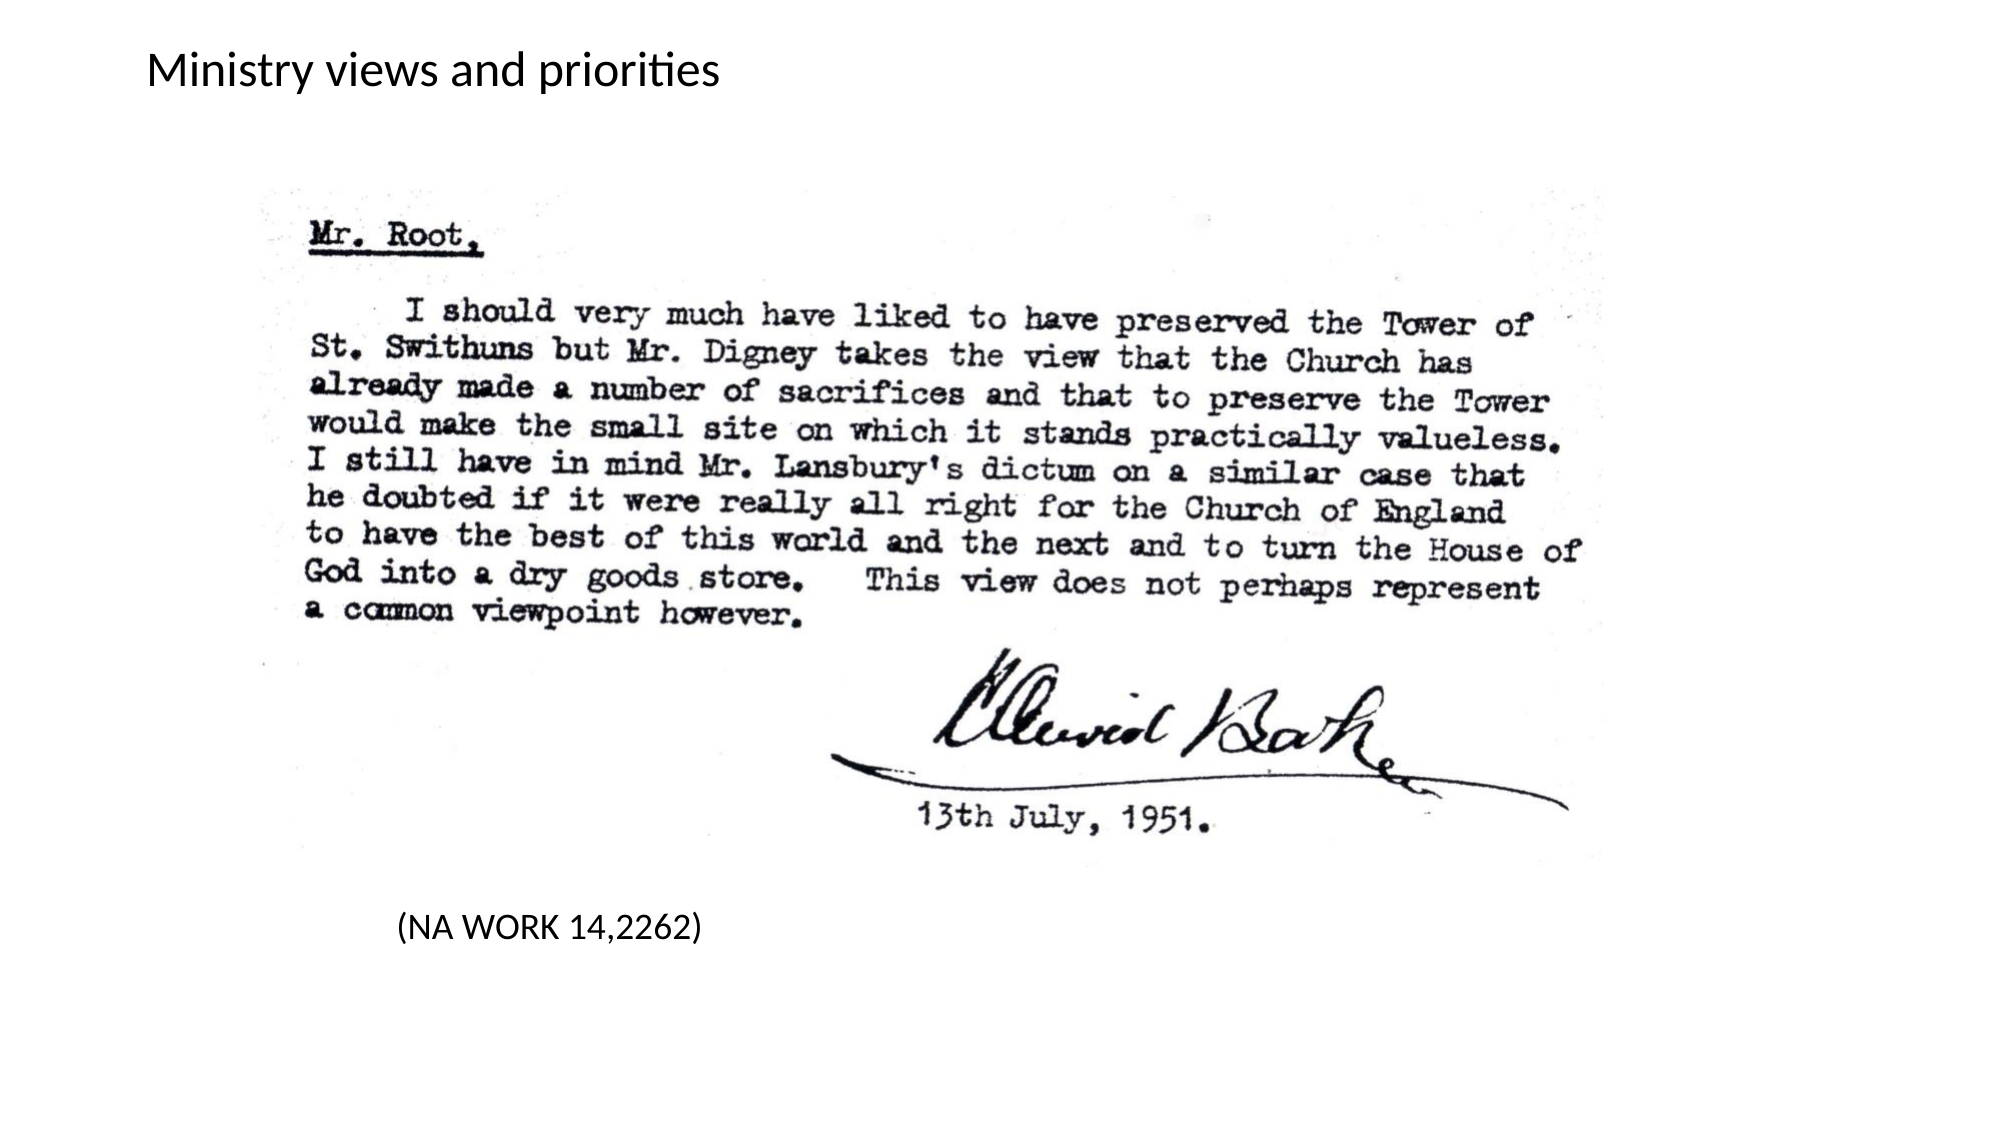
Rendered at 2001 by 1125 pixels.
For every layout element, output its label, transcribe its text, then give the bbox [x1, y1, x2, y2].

text_box Ministry views and priorities [131, 29, 1885, 105]
text_box (NA WORK 14,2262) [381, 894, 1140, 955]
picture [257, 187, 1604, 868]
